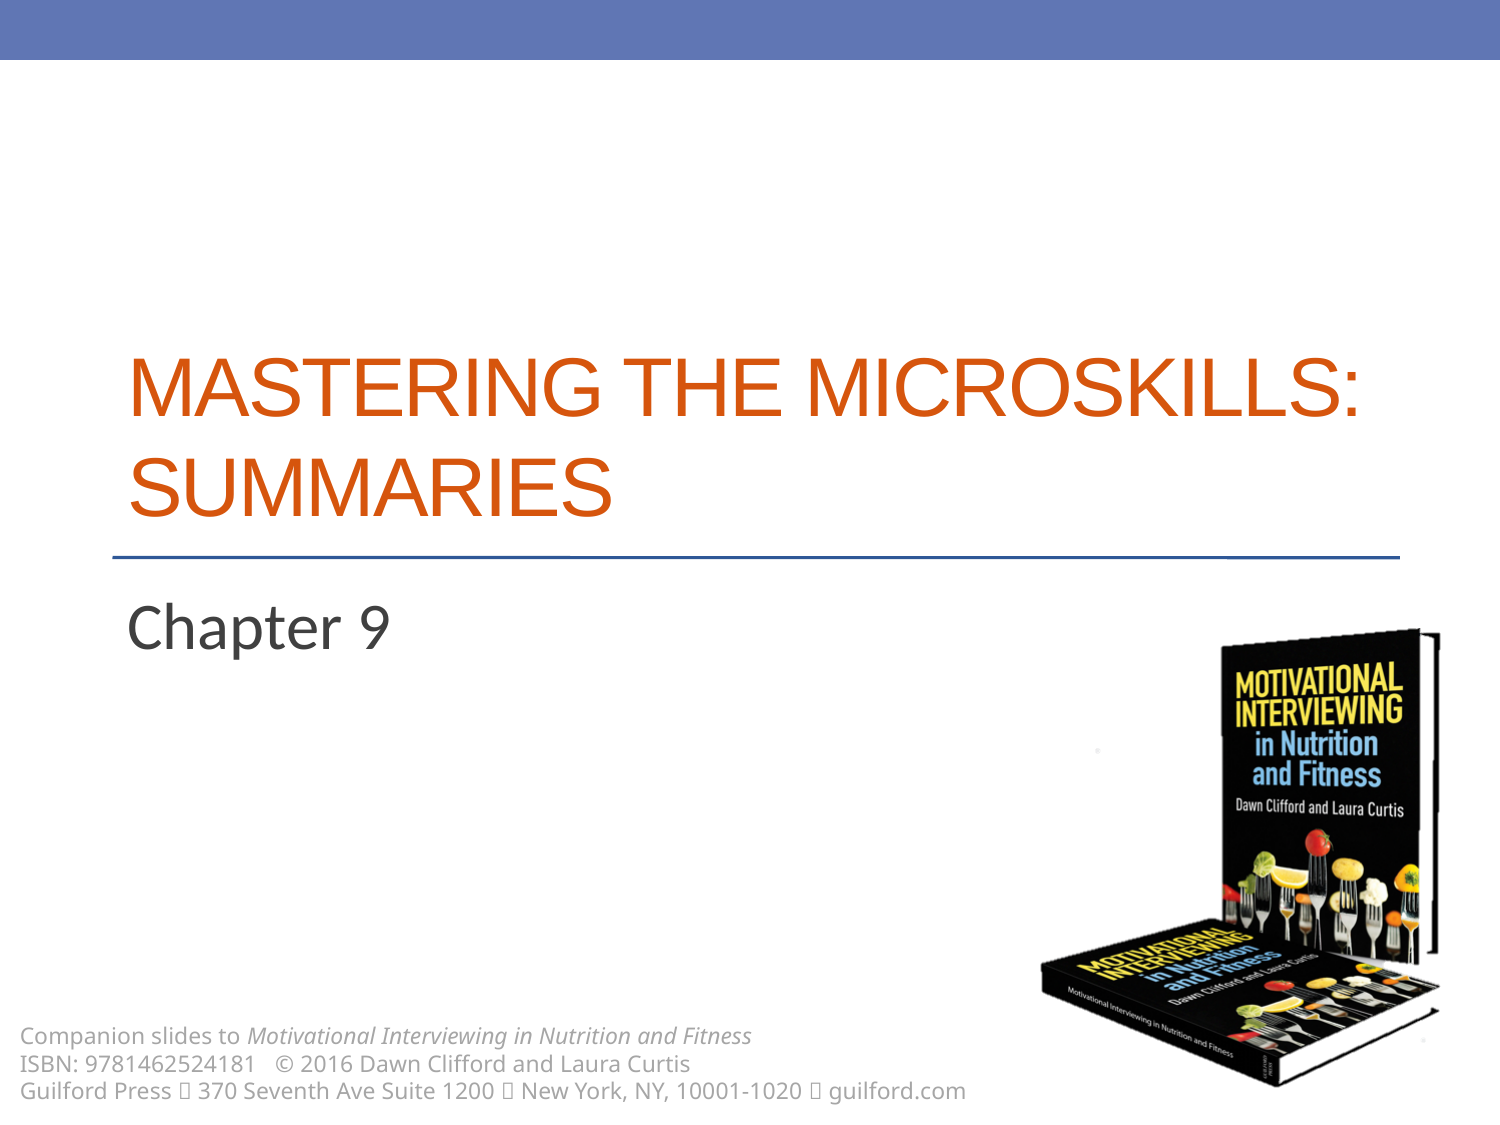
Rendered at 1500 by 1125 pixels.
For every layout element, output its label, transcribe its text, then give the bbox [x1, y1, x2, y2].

title Mastering the microskills: Summaries [112, 224, 1400, 542]
text_box Companion slides to Motivational Interviewing in Nutrition and Fitness ISBN: 9781462524181 © 2016 Dawn Clifford and Laura Curtis Guilford Press  370 Seventh Ave Suite 1200  New York, NY, 10001-1020  guilford.com [5, 1014, 984, 1112]
subtitle Chapter 9 [112, 575, 1163, 863]
picture [1035, 627, 1460, 1095]
